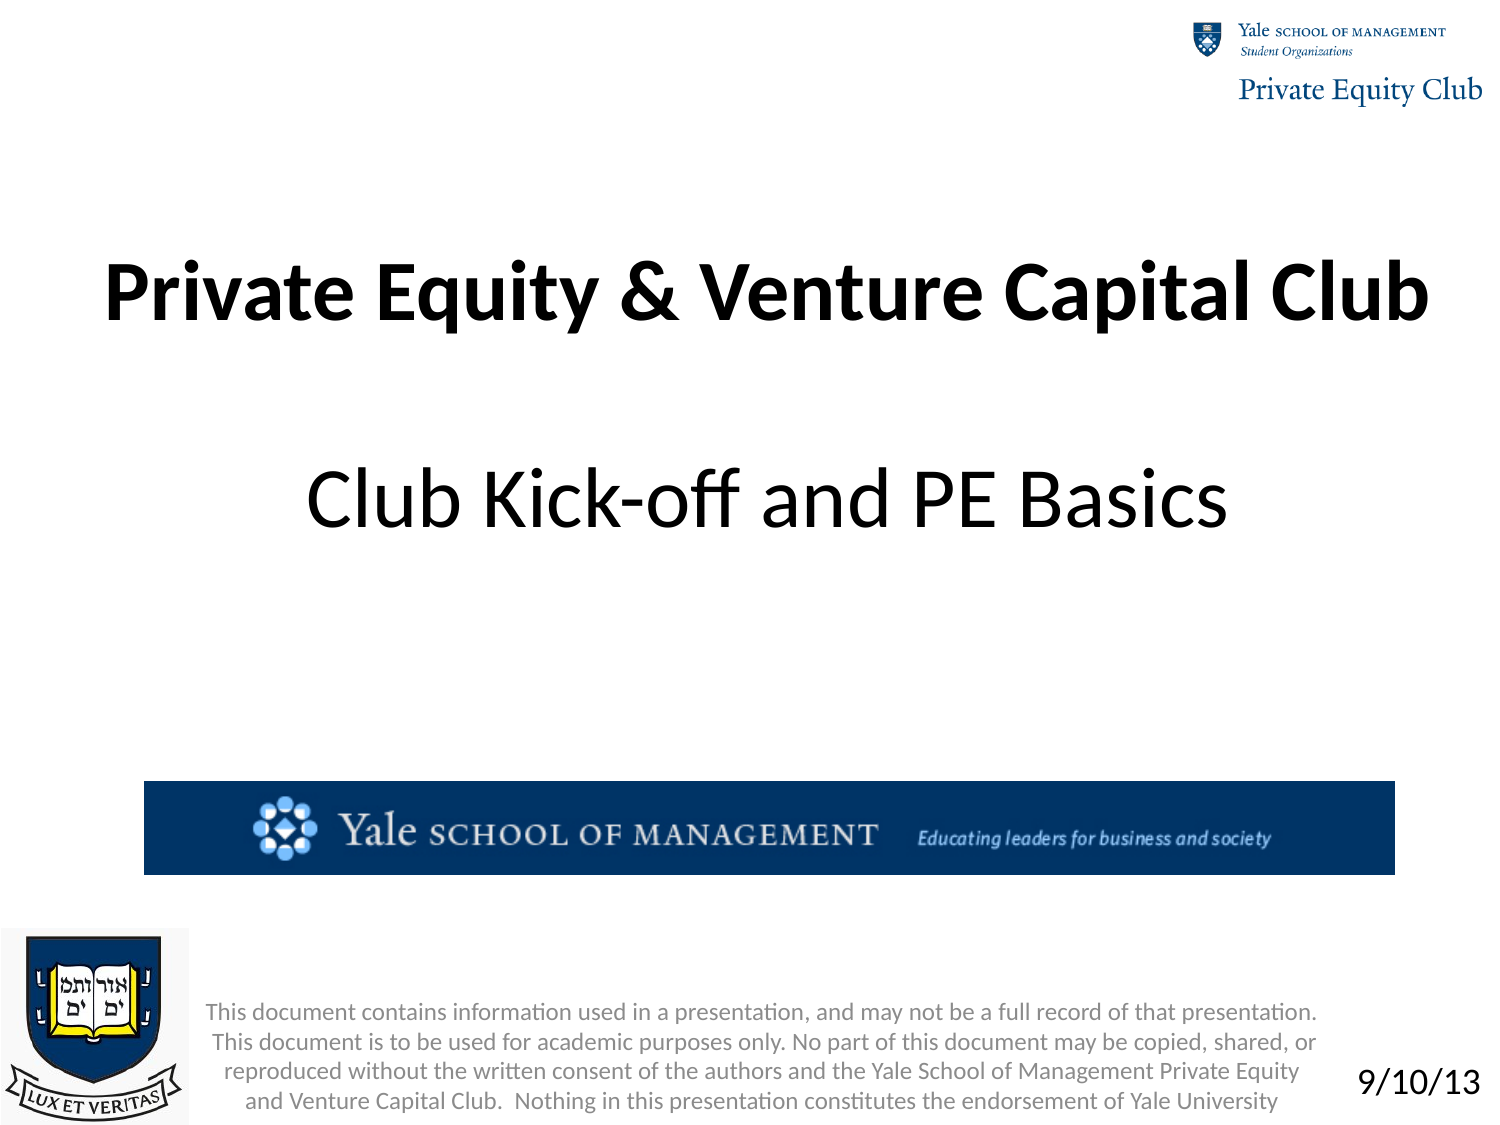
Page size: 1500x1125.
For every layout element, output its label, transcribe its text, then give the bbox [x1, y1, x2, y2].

title Private Equity & Venture Capital Club Club Kick-off and PE Basics [75, 212, 1463, 567]
text_box 9/10/13 [1145, 1049, 1496, 1110]
subtitle This document contains information used in a presentation, and may not be a full record of that presentation. This document is to be used for academic purposes only. No part of this document may be copied, shared, or reproduced without the written consent of the authors and the Yale School of Management Private Equity and Venture Capital Club. Nothing in this presentation constitutes the endorsement of Yale University [188, 987, 1338, 1125]
picture [1187, 16, 1488, 113]
picture [1, 928, 189, 1125]
picture [144, 780, 1395, 876]
